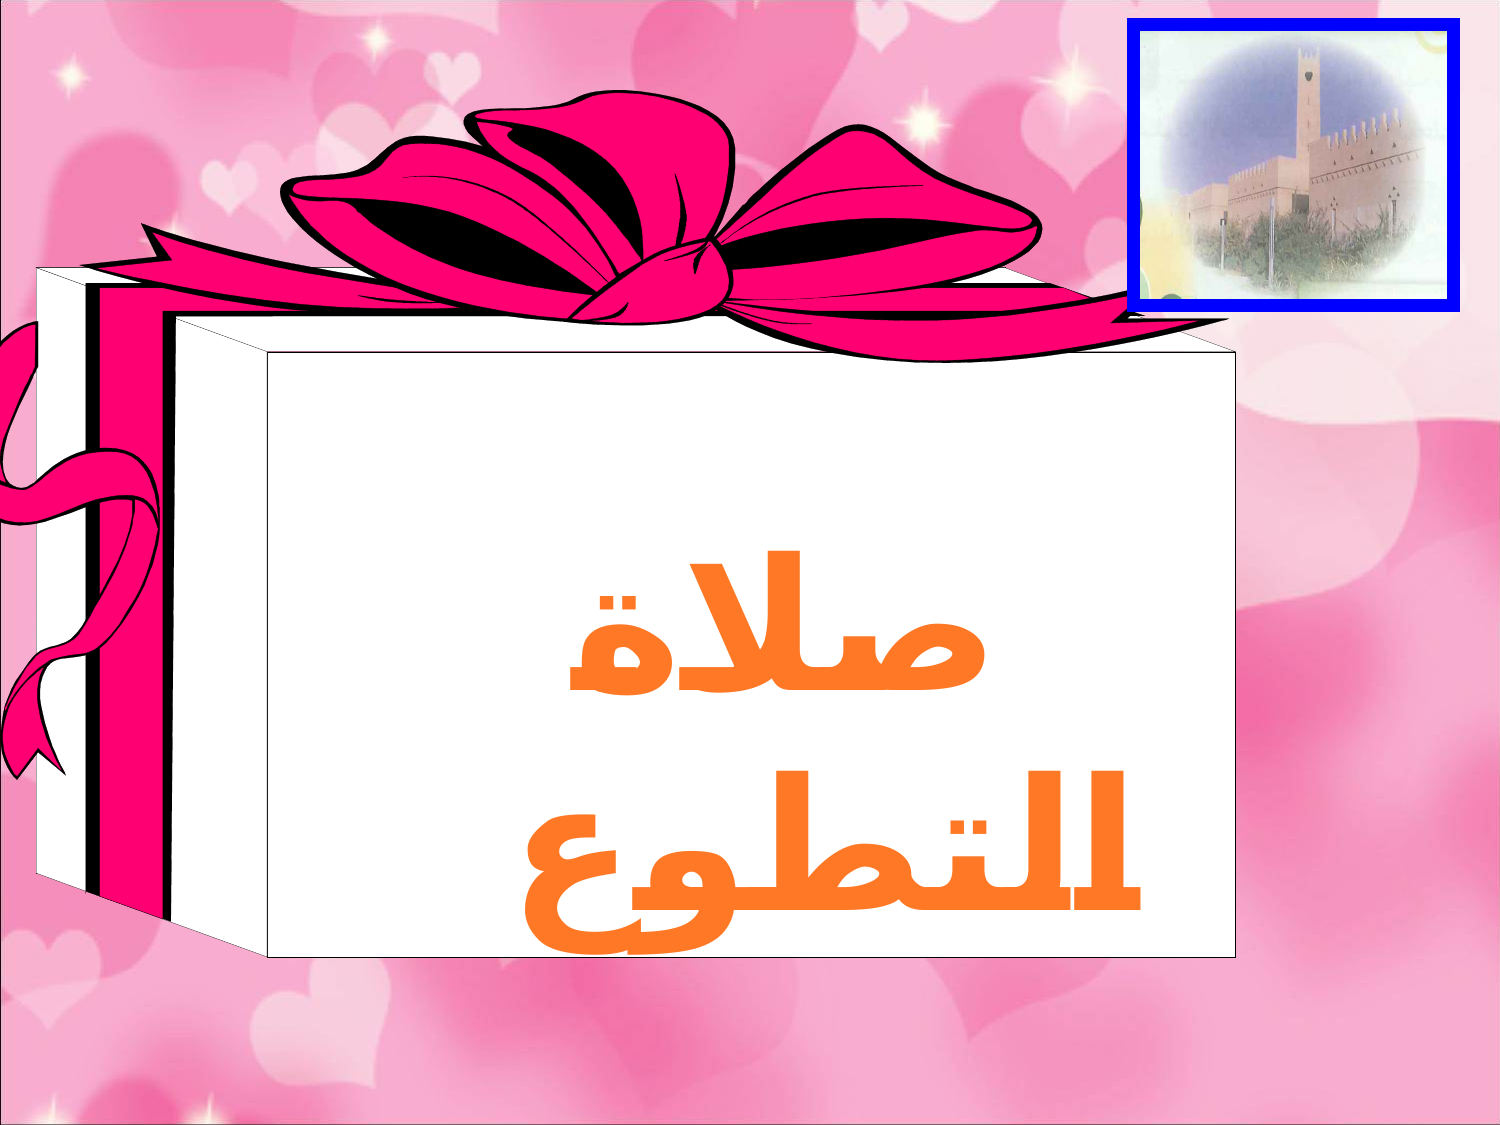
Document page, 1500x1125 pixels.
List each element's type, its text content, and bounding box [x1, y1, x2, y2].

text_box صلاة التطوع [1242, 500, 1247, 955]
picture [0, 0, 1500, 1125]
